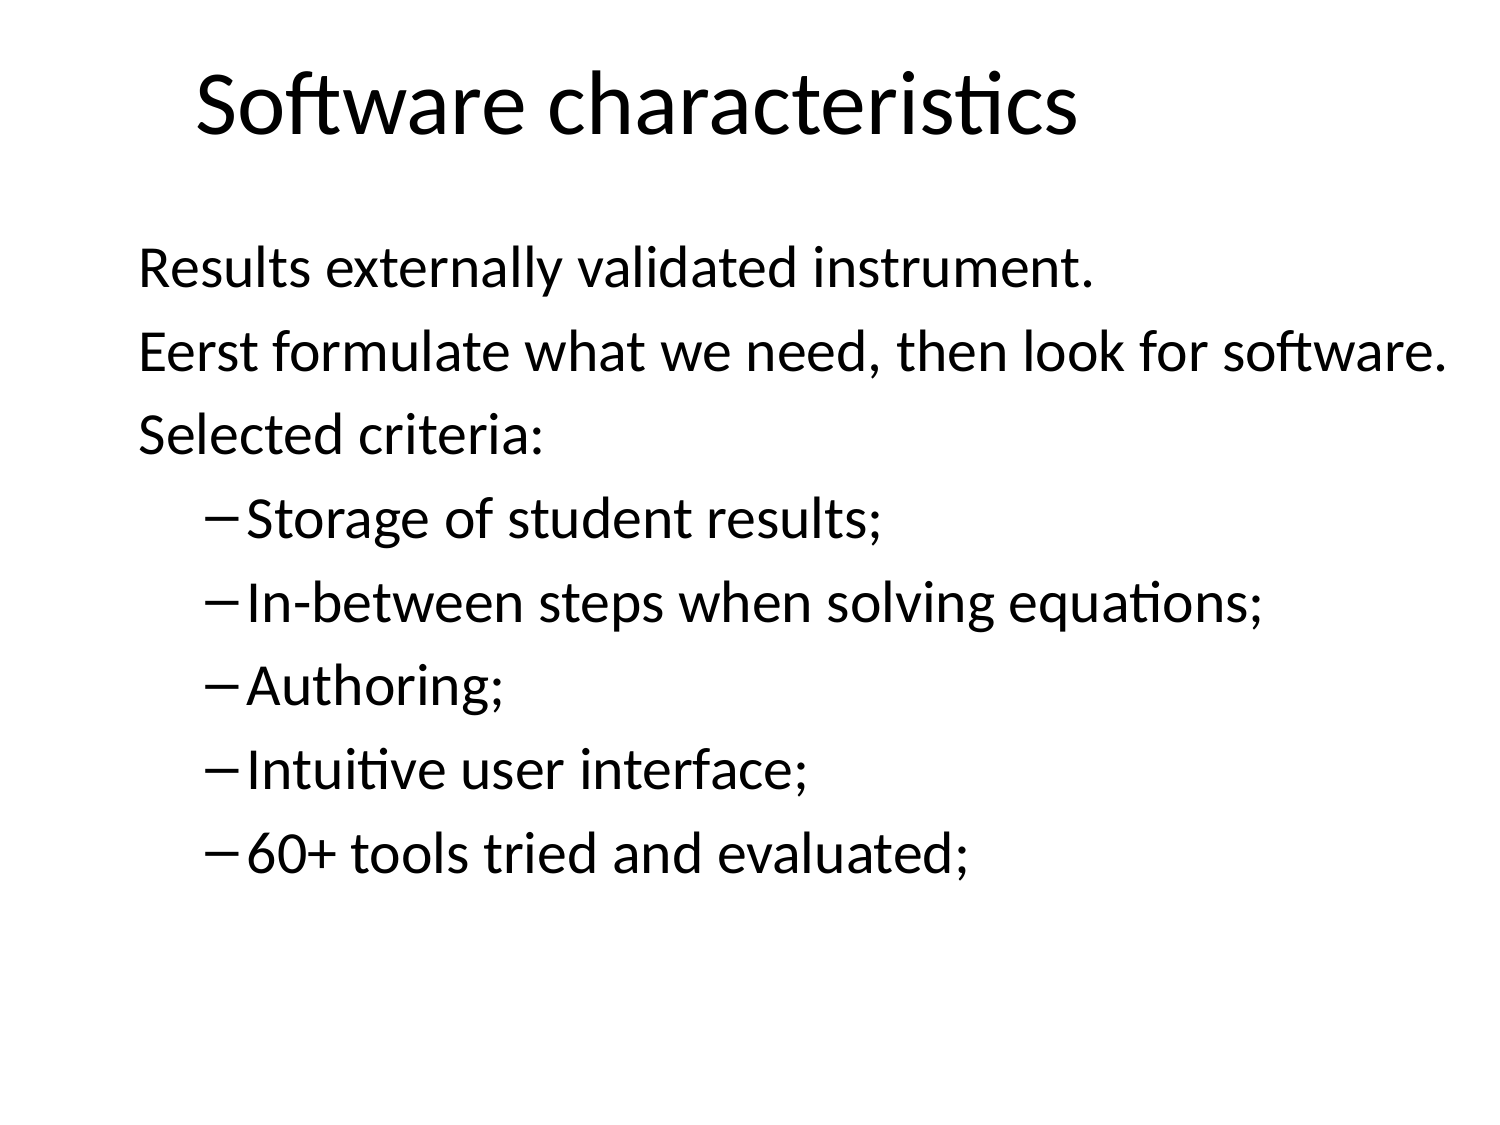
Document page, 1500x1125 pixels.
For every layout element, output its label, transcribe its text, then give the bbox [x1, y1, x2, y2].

list Results externally validated instrument. Eerst formulate what we need, then look for software. Selected criteria: Storage of student results; In-between steps when solving equations; Authoring; Intuitive user interface; 60+ tools tried and evaluated; [123, 220, 1474, 963]
title Software characteristics [0, 4, 1096, 192]
